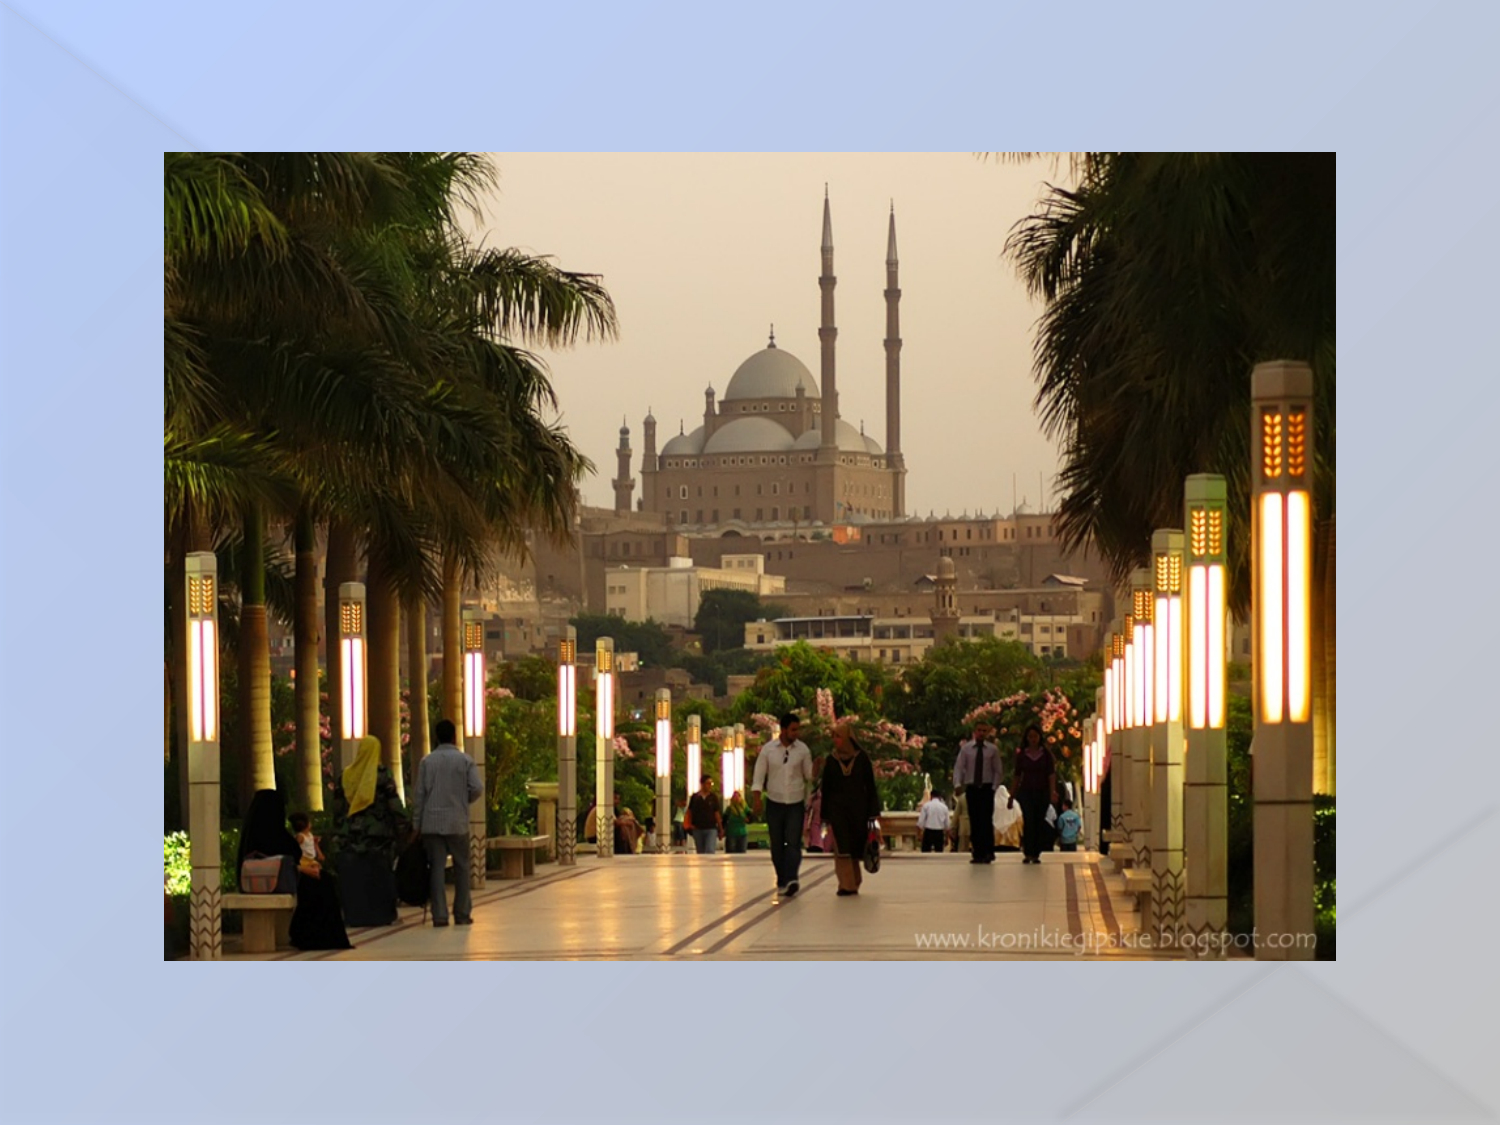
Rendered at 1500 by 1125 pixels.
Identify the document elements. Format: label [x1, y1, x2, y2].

picture [163, 152, 1337, 962]
